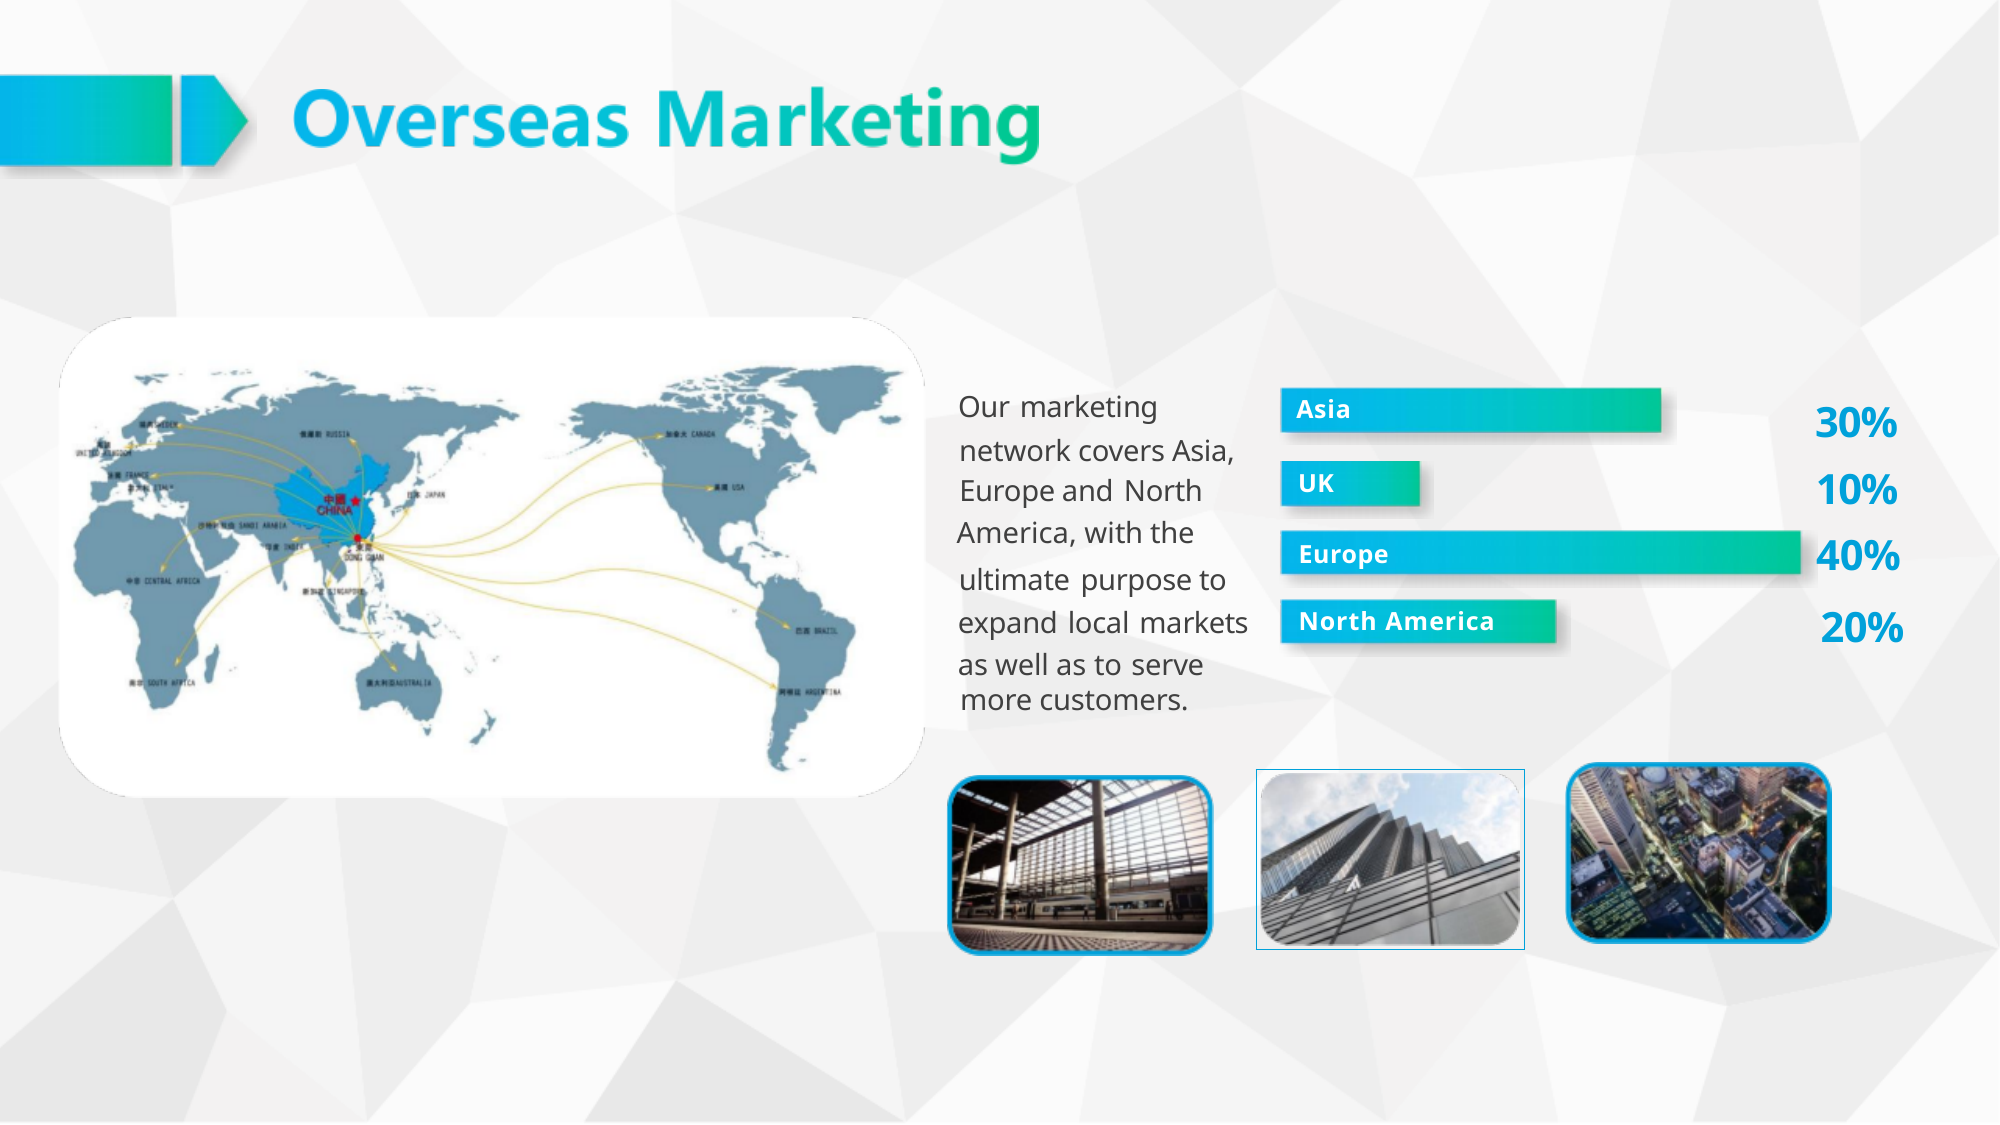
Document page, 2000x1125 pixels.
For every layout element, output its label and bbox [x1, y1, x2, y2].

text_box [1279, 599, 1571, 657]
text_box [1279, 461, 1434, 519]
text_box [1279, 387, 1677, 445]
picture [0, 0, 2000, 1125]
